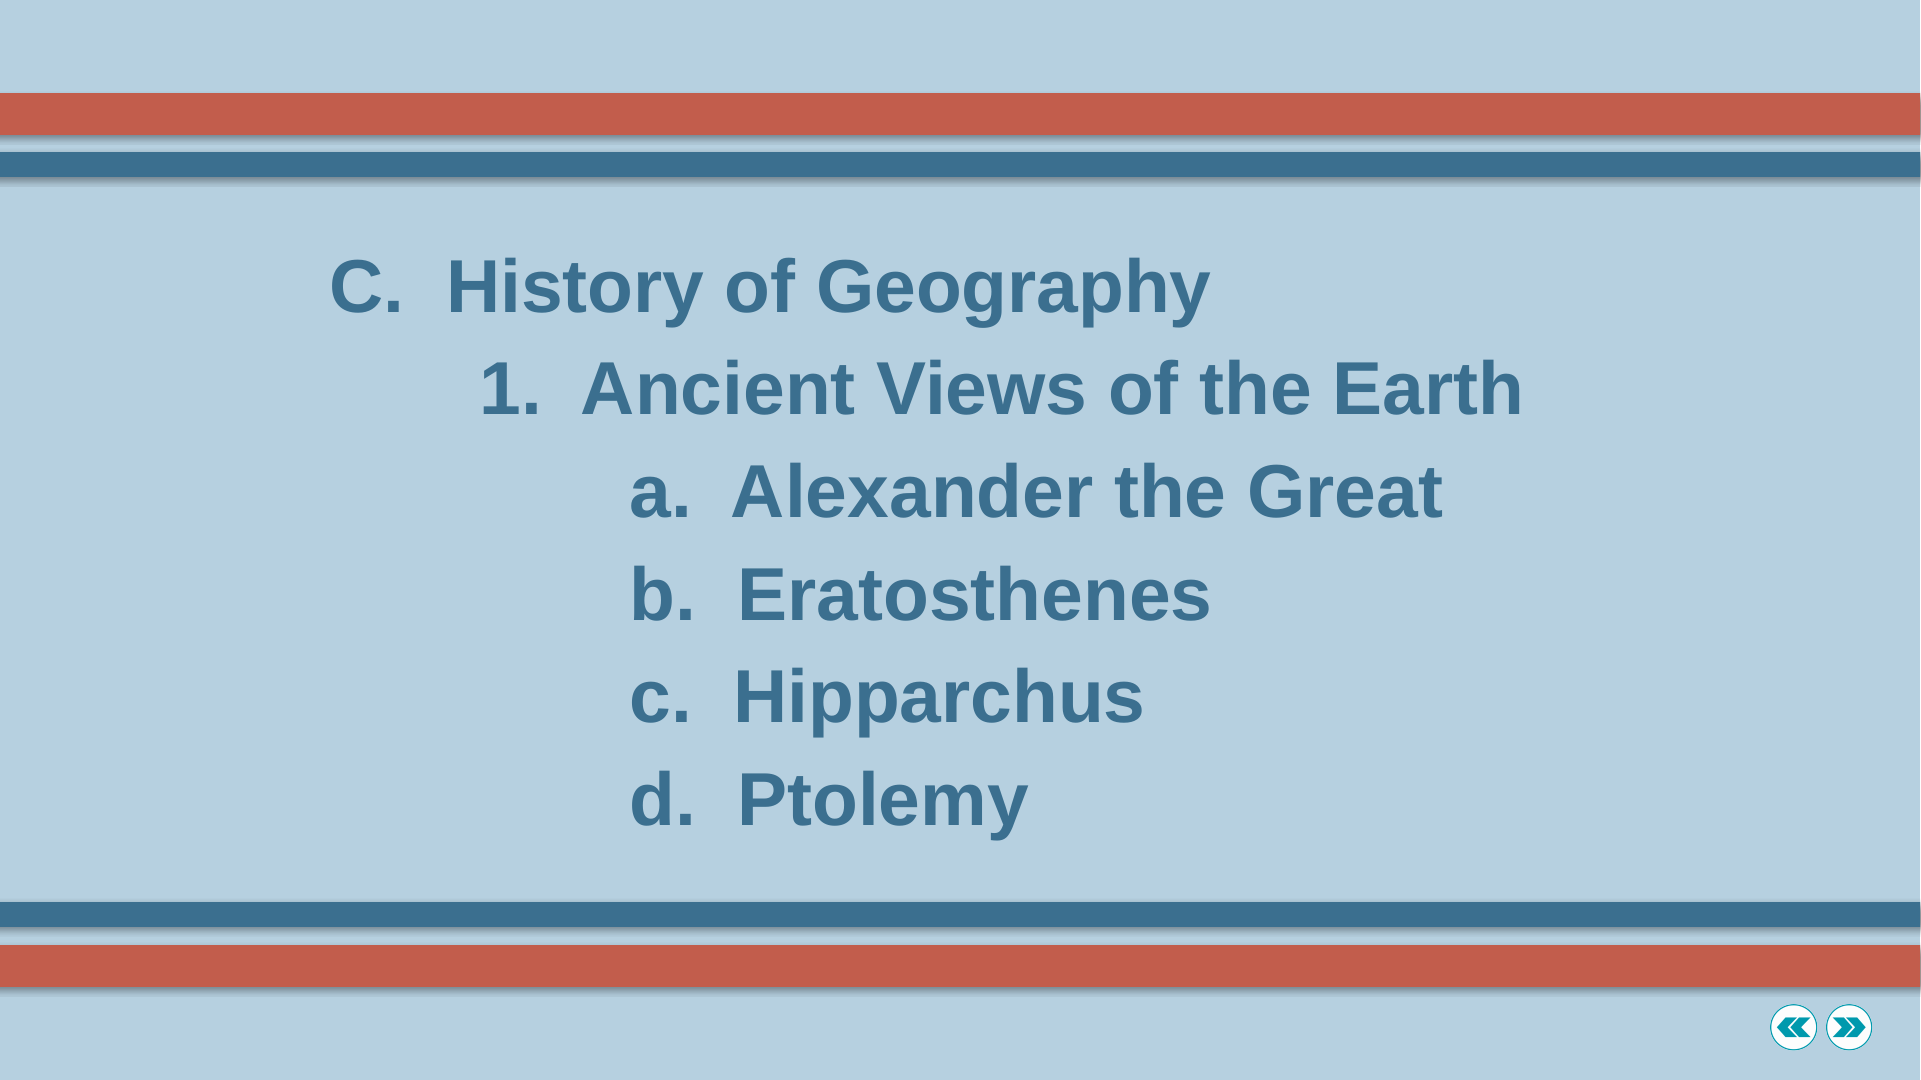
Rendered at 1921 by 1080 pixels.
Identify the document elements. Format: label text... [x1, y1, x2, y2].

text_box C. History of Geography 1. Ancient Views of the Earth a. Alexander the Great b. Eratosthenes c. Hipparchus d. Ptolemy [164, 229, 1755, 848]
picture [1824, 1002, 1874, 1052]
picture [1768, 1002, 1819, 1052]
